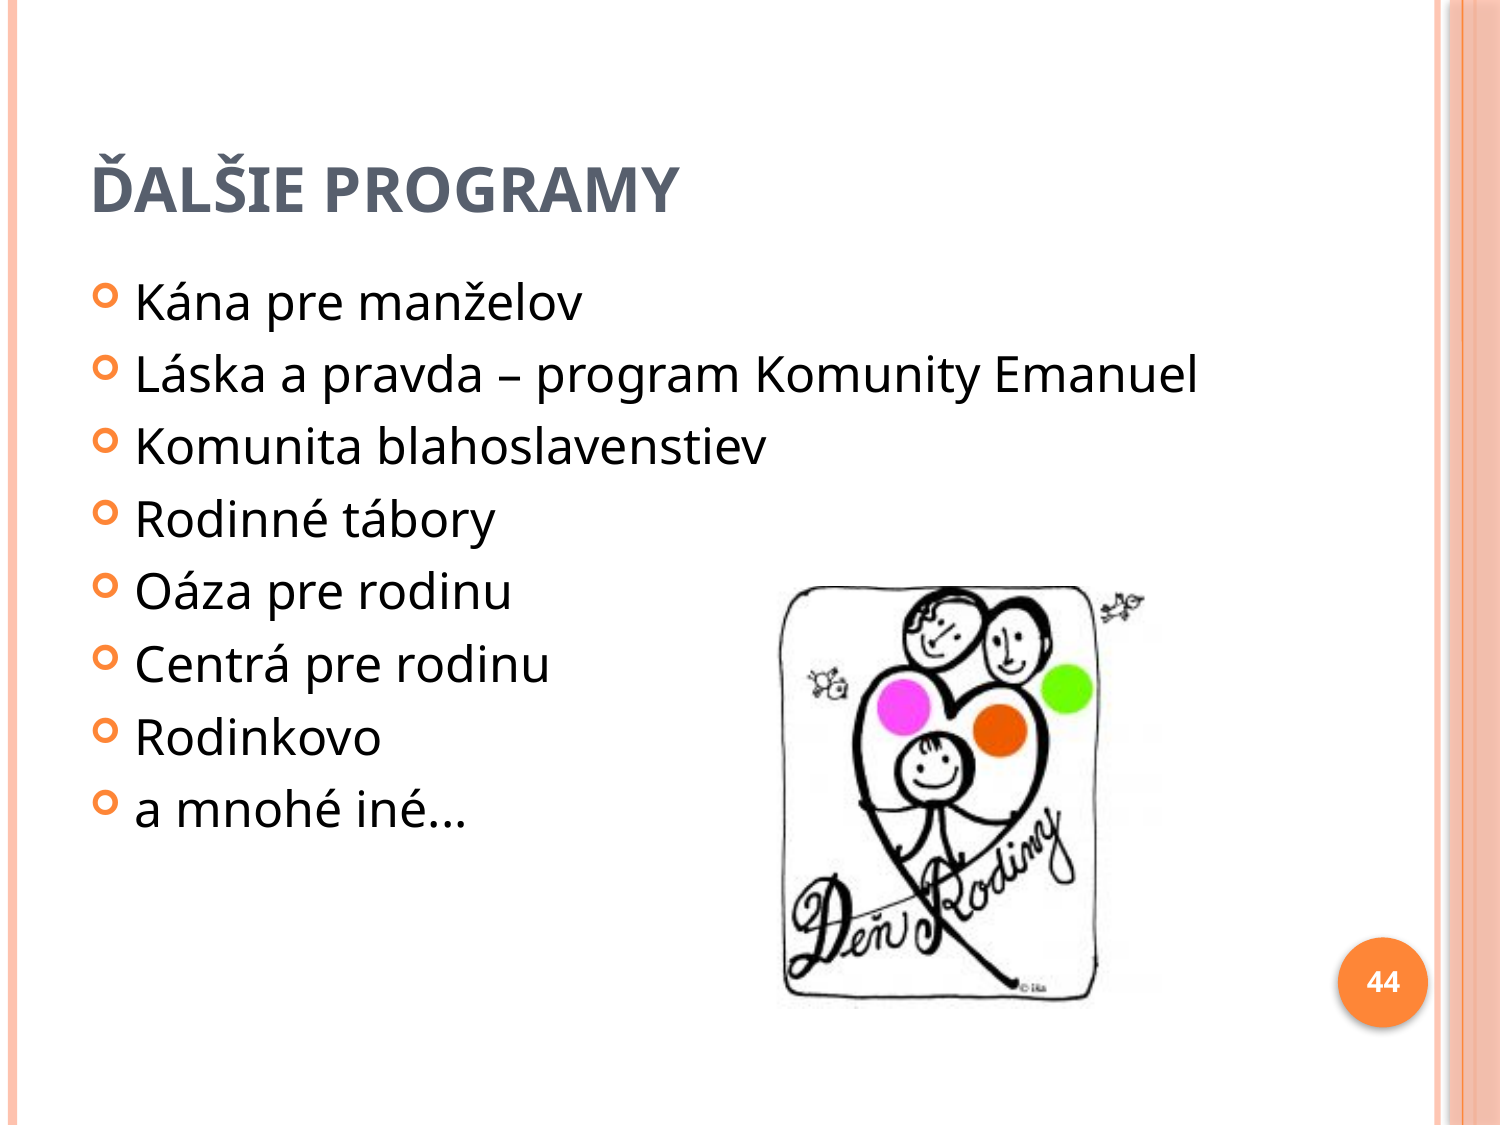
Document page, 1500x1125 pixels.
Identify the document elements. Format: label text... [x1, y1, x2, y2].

title Ďalšie programy [75, 45, 1300, 233]
picture [761, 585, 1169, 1010]
slide_number 44 [1333, 940, 1434, 1027]
list Kána pre manželov Láska a pravda – program Komunity Emanuel Komunita blahoslavenstiev Rodinné tábory Oáza pre rodinu Centrá pre rodinu Rodinkovo a mnohé iné... [75, 262, 1300, 1062]
